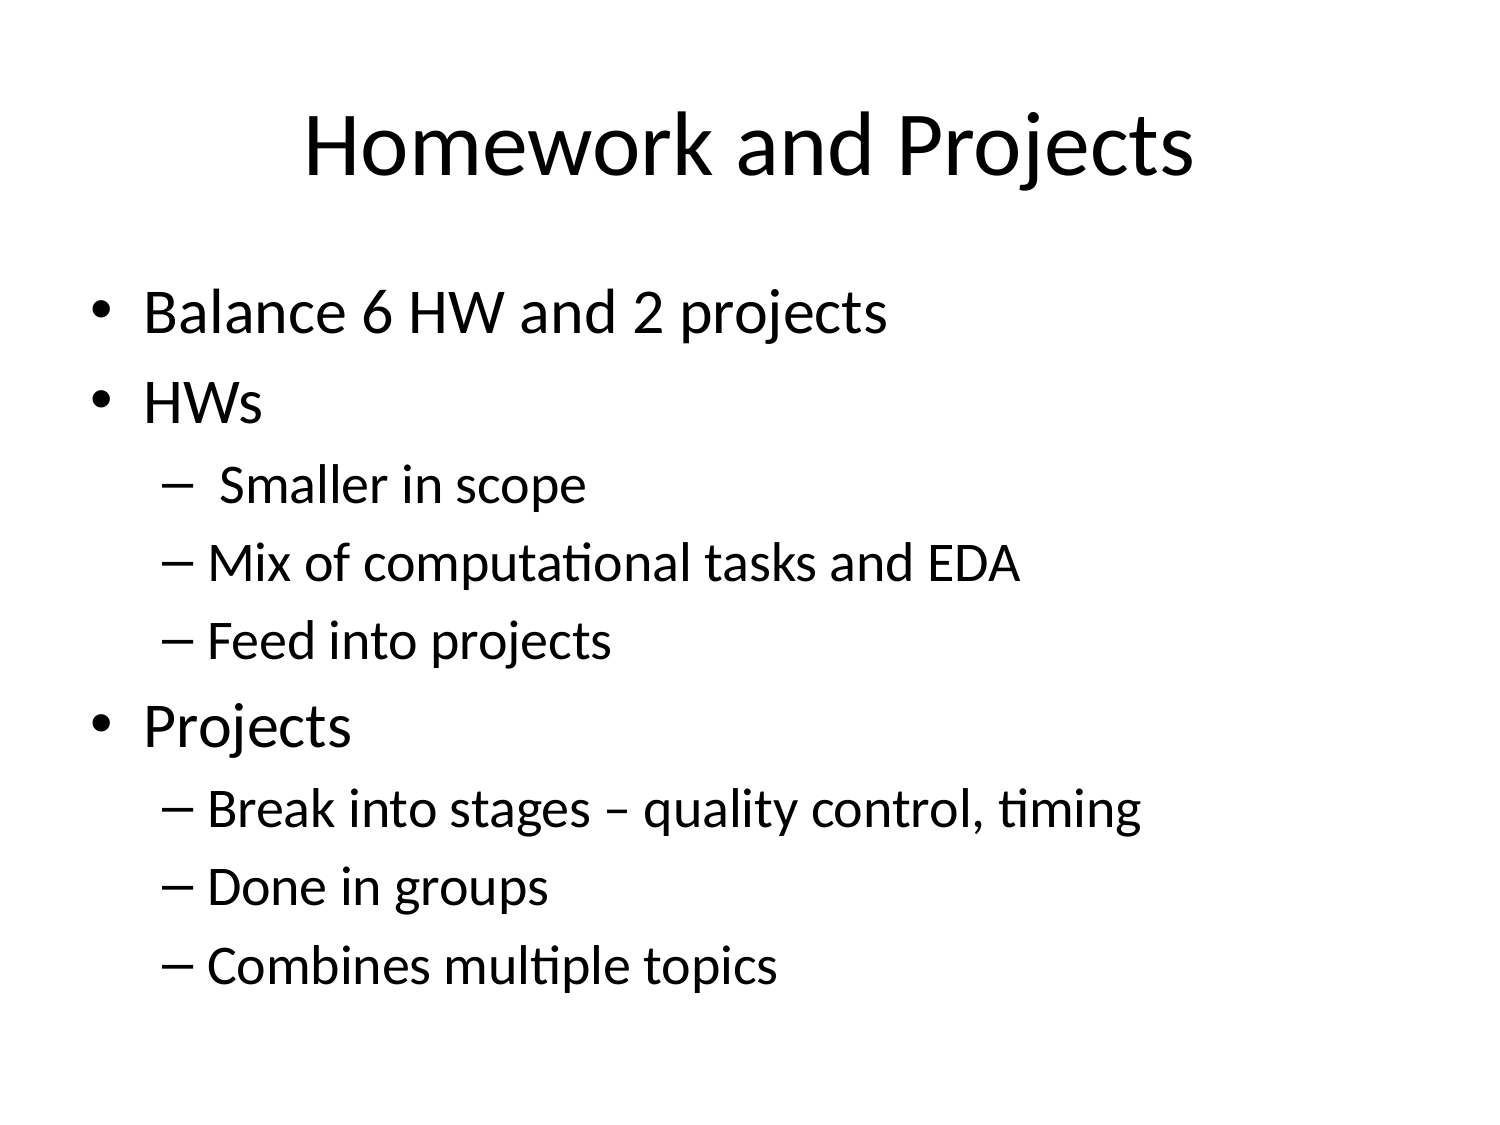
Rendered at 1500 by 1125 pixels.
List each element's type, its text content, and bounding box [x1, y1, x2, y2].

title Homework and Projects [75, 45, 1425, 233]
list Balance 6 HW and 2 projects HWs Smaller in scope Mix of computational tasks and EDA Feed into projects Projects Break into stages – quality control, timing Done in groups Combines multiple topics [75, 262, 1425, 1005]
